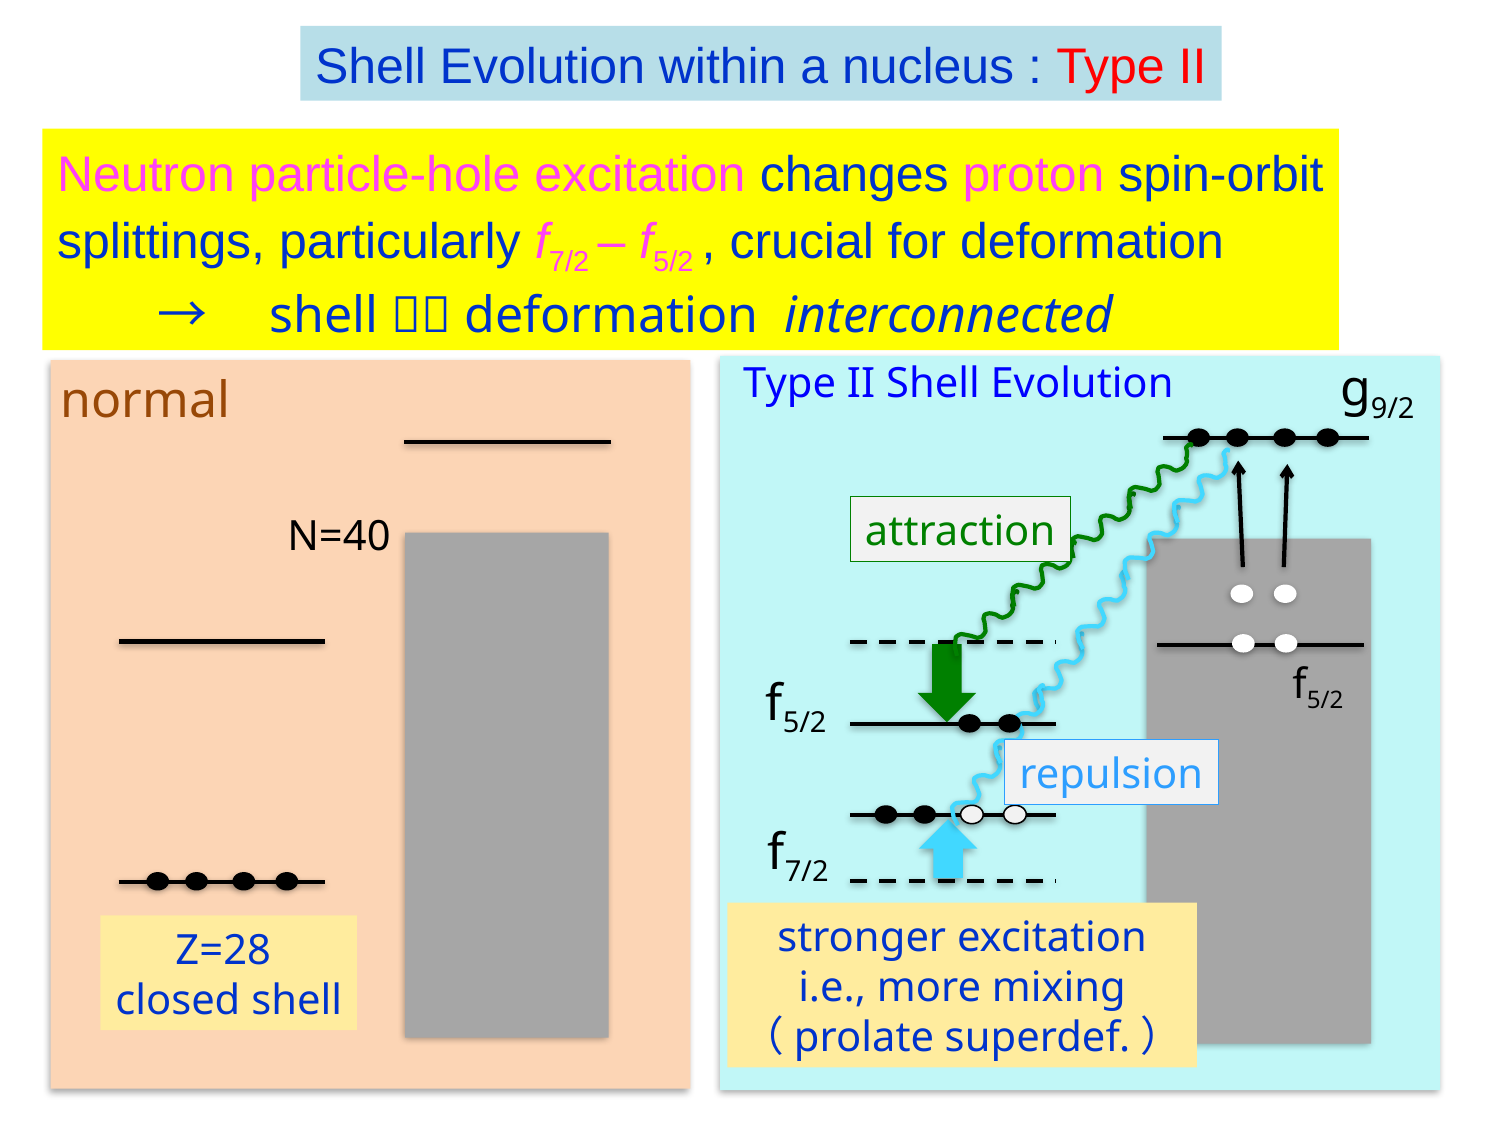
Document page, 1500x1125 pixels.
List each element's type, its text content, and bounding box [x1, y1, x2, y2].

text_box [719, 348, 1441, 1091]
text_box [146, 871, 299, 891]
text_box Shell Evolution within a nucleus : Type II [300, 25, 1222, 101]
text_box normal [46, 359, 246, 435]
text_box Neutron particle-hole excitation changes proton spin-orbit splittings, particularly f7/2 – f5/2 , crucial for deformation → shell  deformation interconnected [42, 128, 1339, 351]
text_box [404, 532, 610, 1038]
text_box [50, 359, 691, 1090]
text_box Z=28 closed shell [100, 915, 357, 1031]
text_box N=40 [272, 501, 407, 567]
